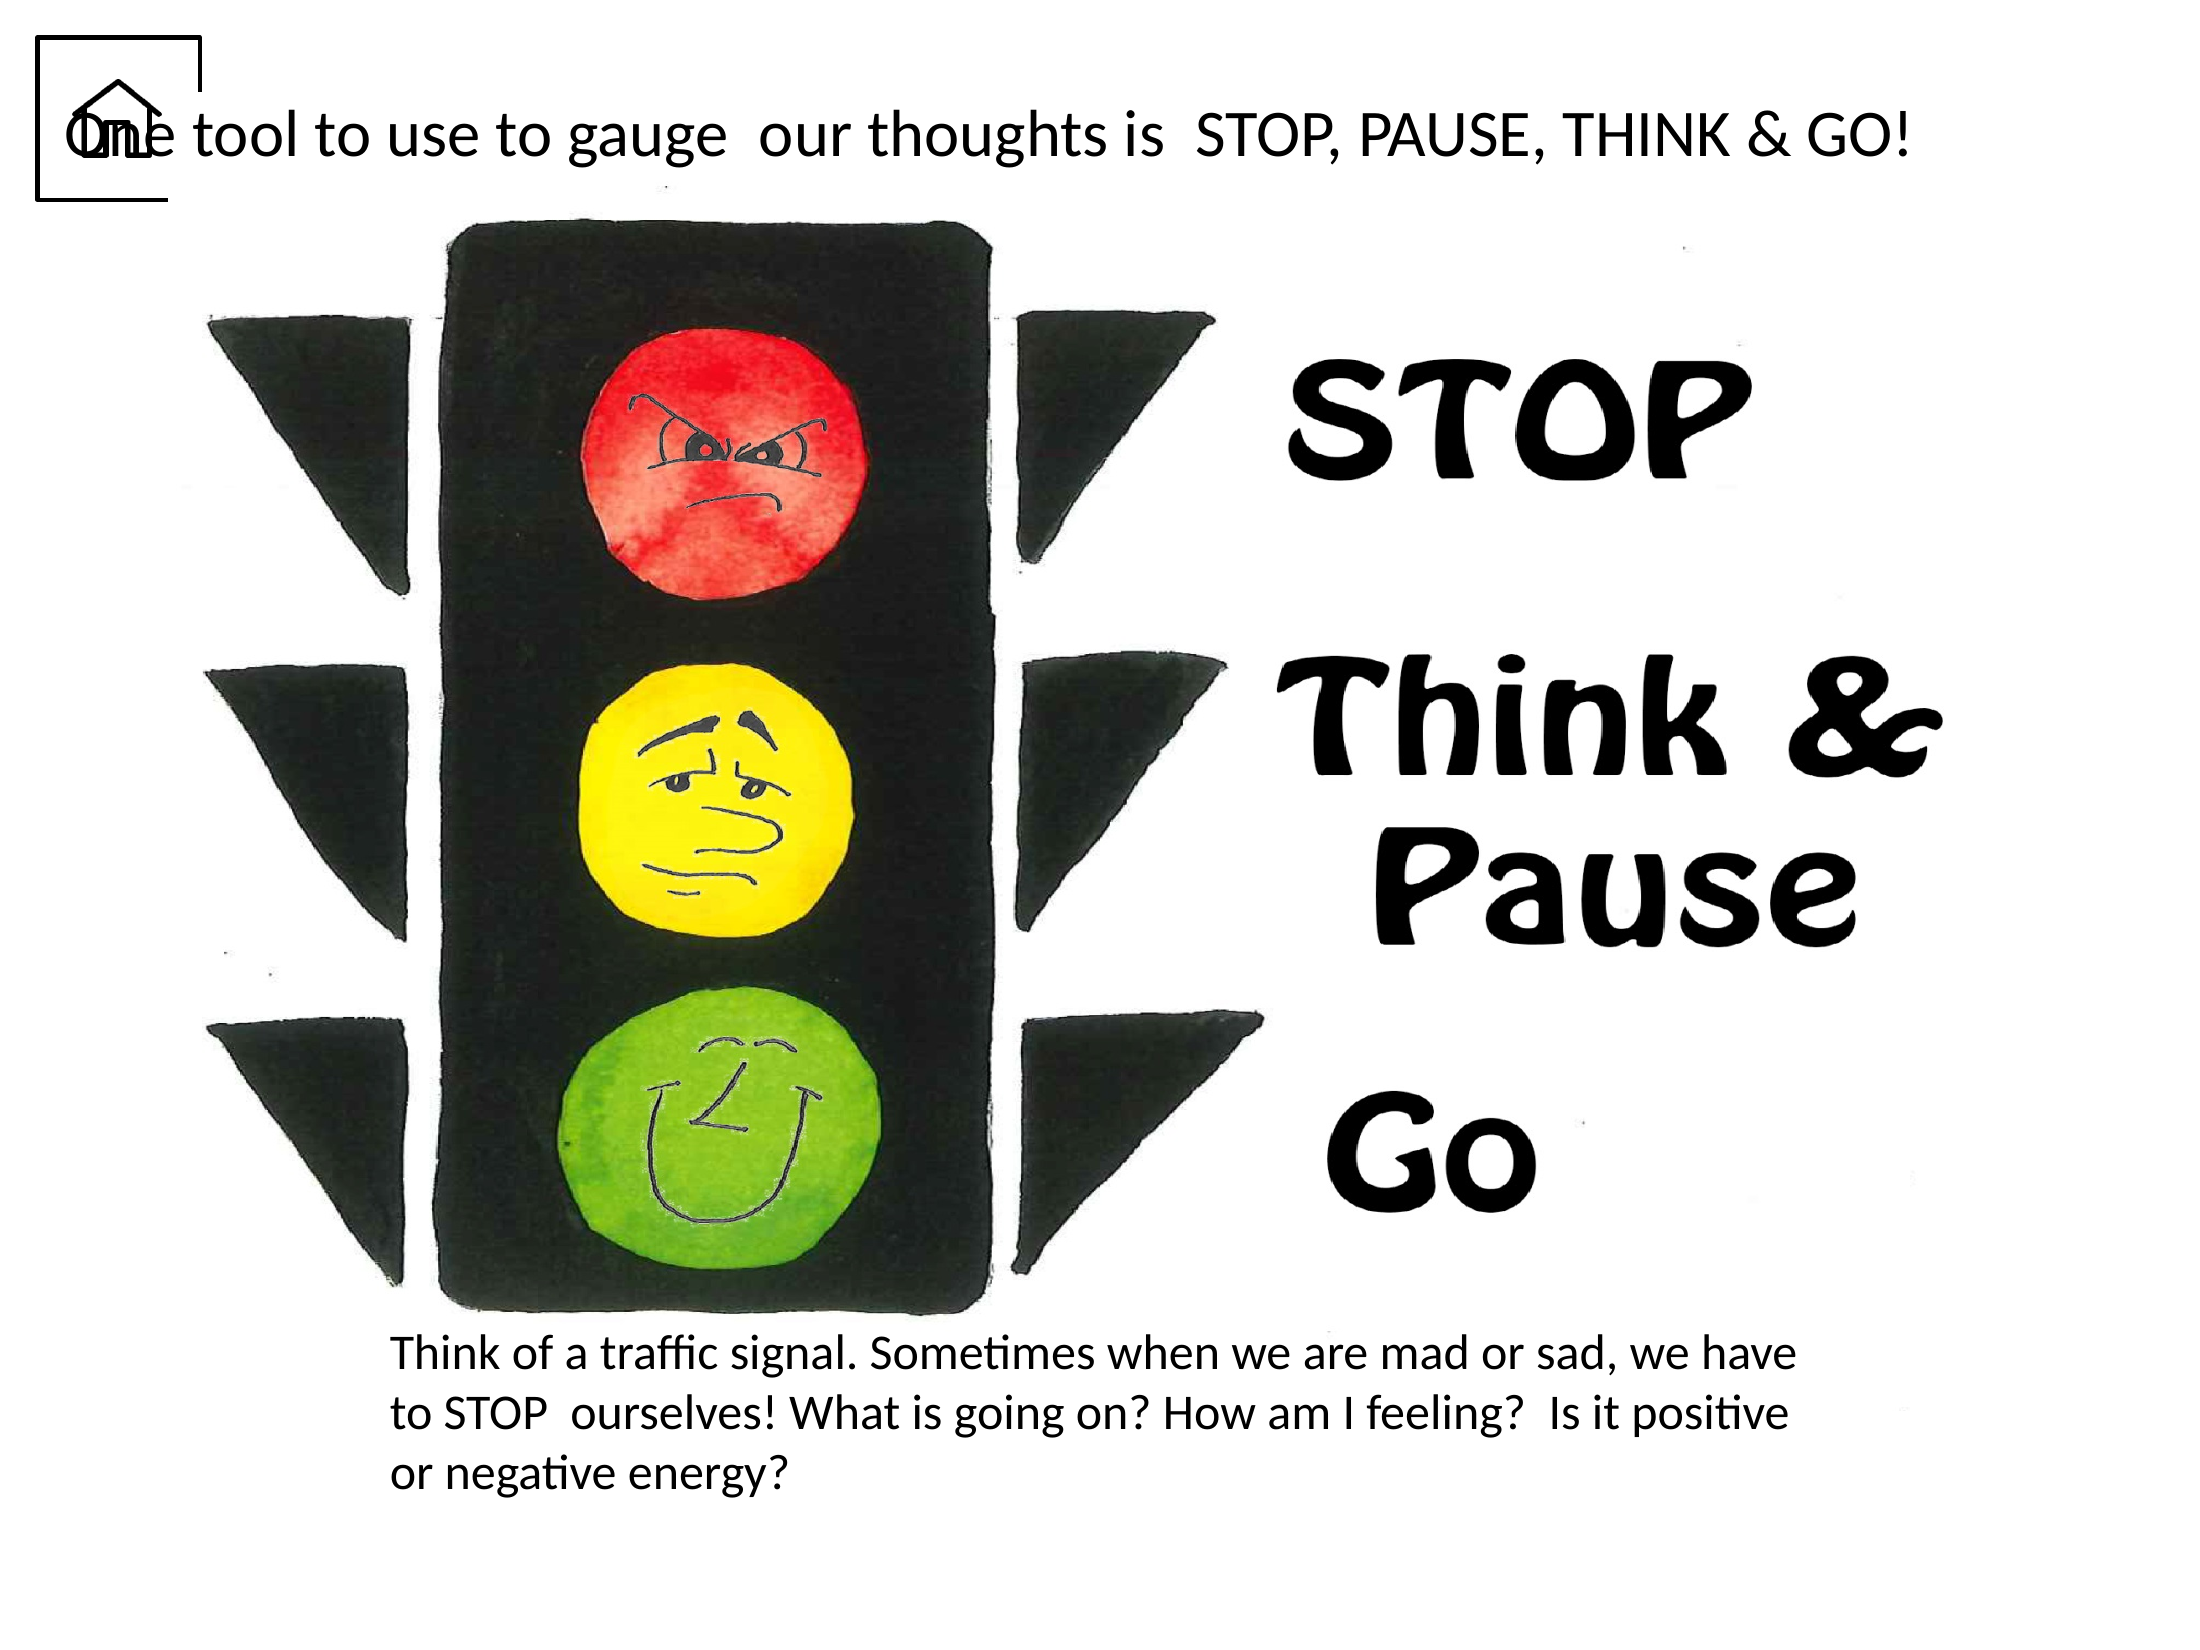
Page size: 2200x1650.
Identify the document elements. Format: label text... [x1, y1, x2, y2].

picture [35, 36, 2032, 1412]
text_box One tool to use to gauge our thoughts is STOP, PAUSE, THINK & GO! [49, 82, 2150, 178]
text_box Think of a traffic signal. Sometimes when we are mad or sad, we have to STOP ourselves! What is going on? How am I feeling? Is it positive or negative energy? [375, 1419, 1825, 1508]
